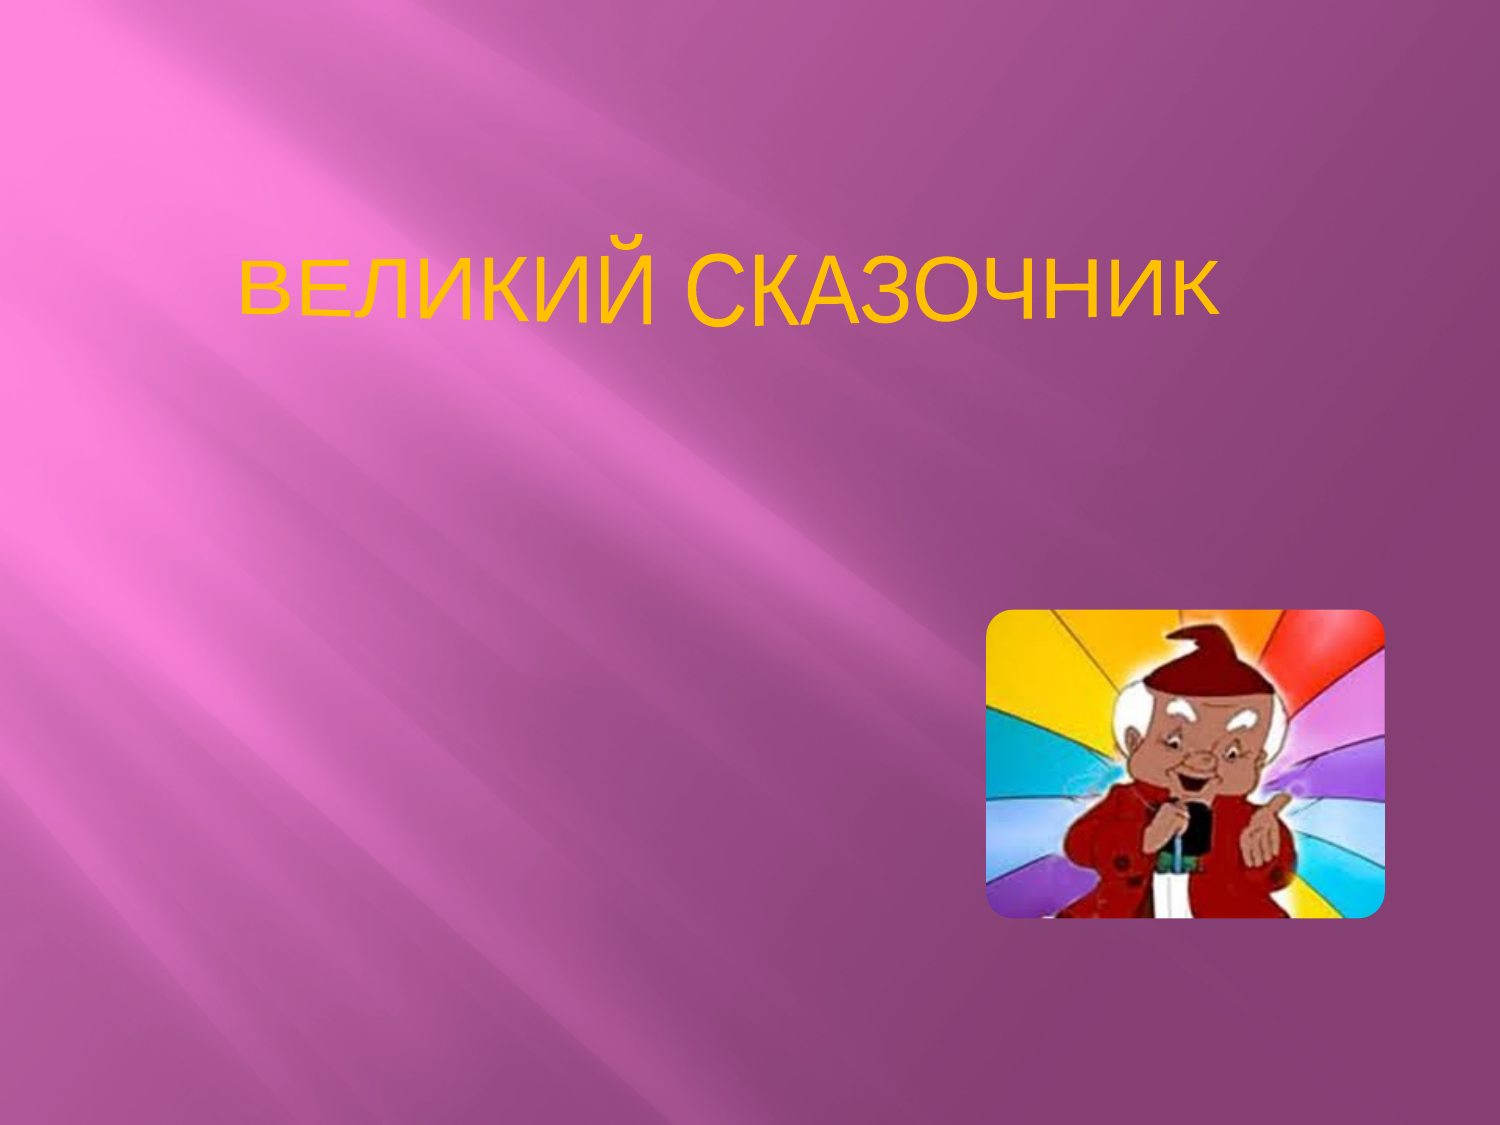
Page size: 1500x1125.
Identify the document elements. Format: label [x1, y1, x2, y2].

picture [985, 790, 1015, 797]
picture [985, 609, 1385, 919]
